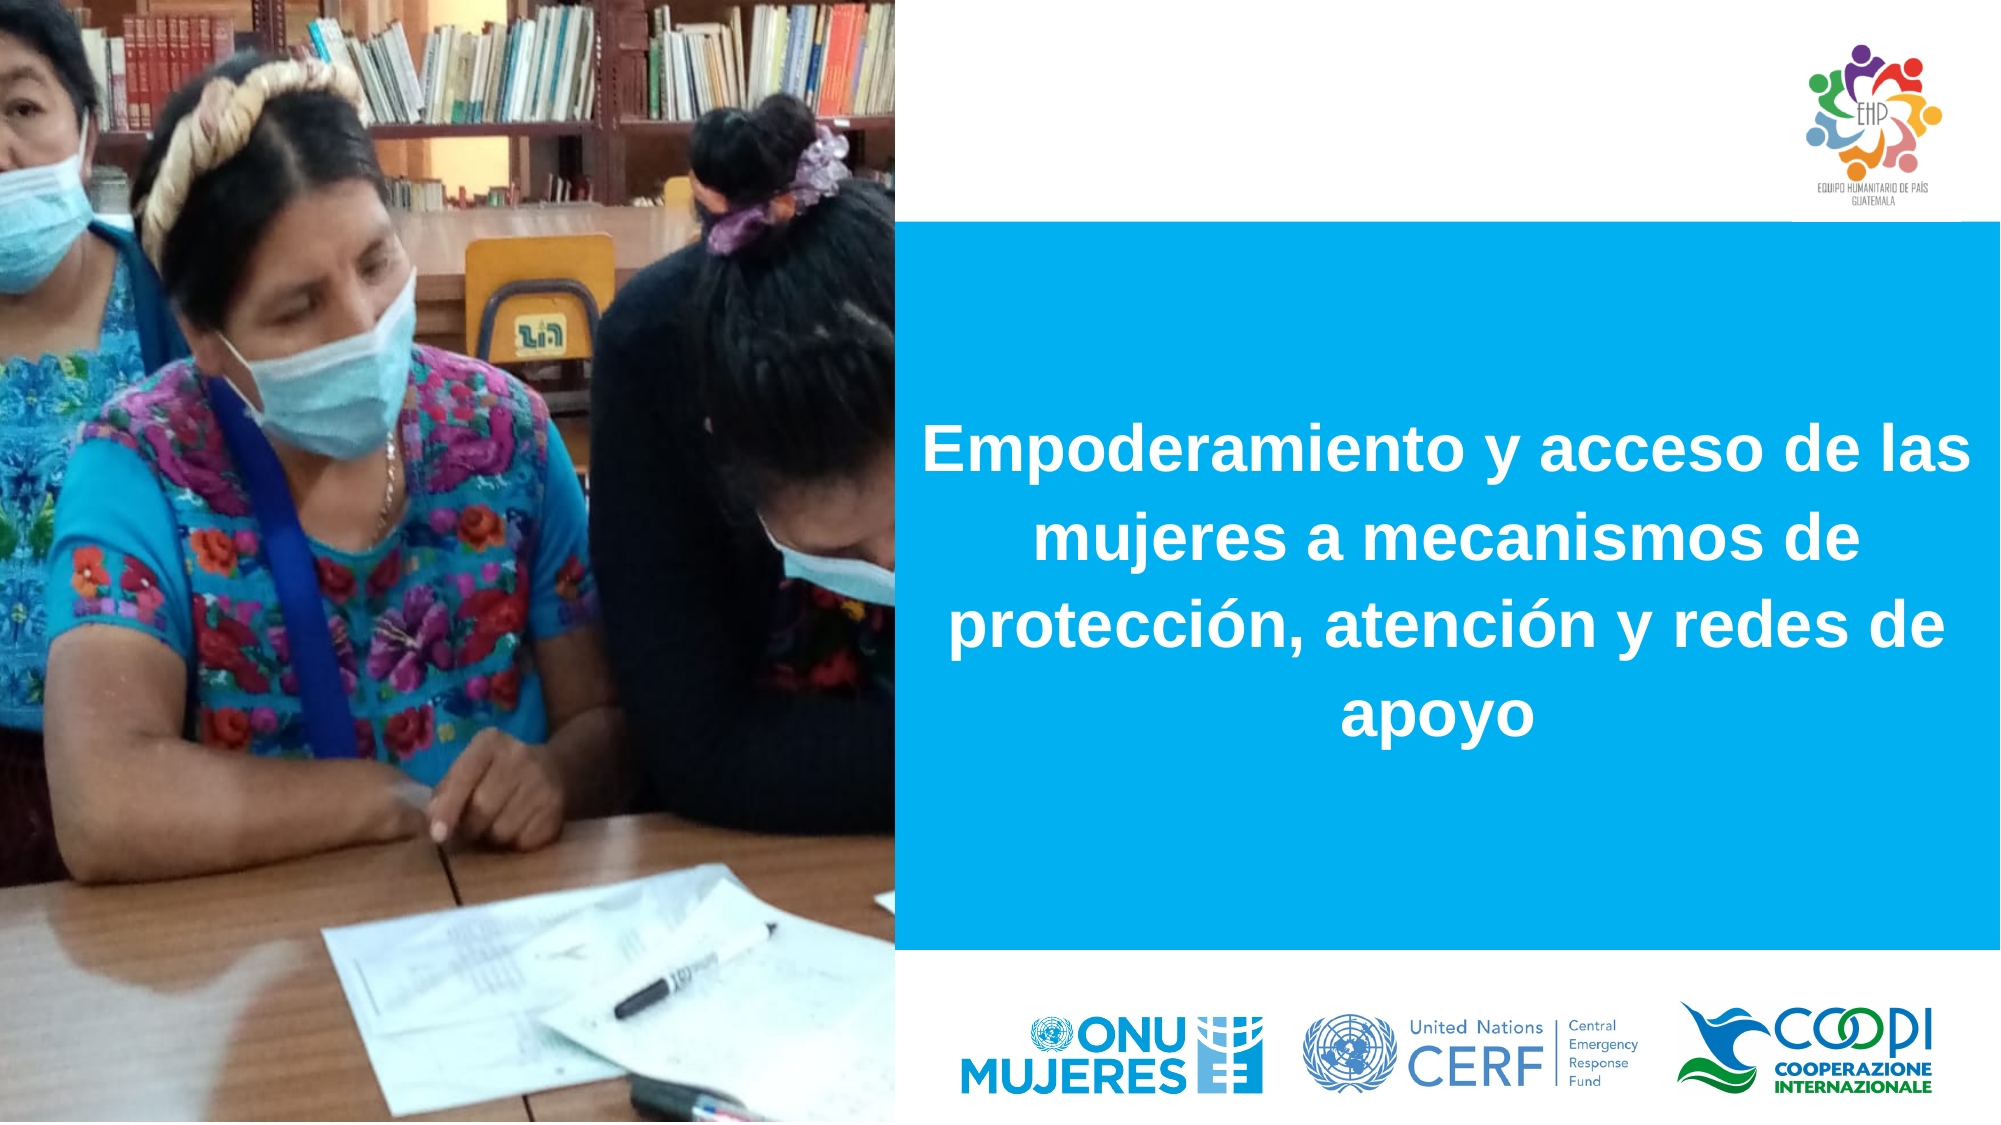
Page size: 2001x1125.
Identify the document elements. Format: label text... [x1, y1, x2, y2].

picture [0, 0, 895, 1122]
text_box Empoderamiento y acceso de las mujeres a mecanismos de protección, atención y redes de apoyo [895, 221, 2000, 950]
picture [1792, 36, 1961, 221]
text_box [952, 1001, 1932, 1097]
